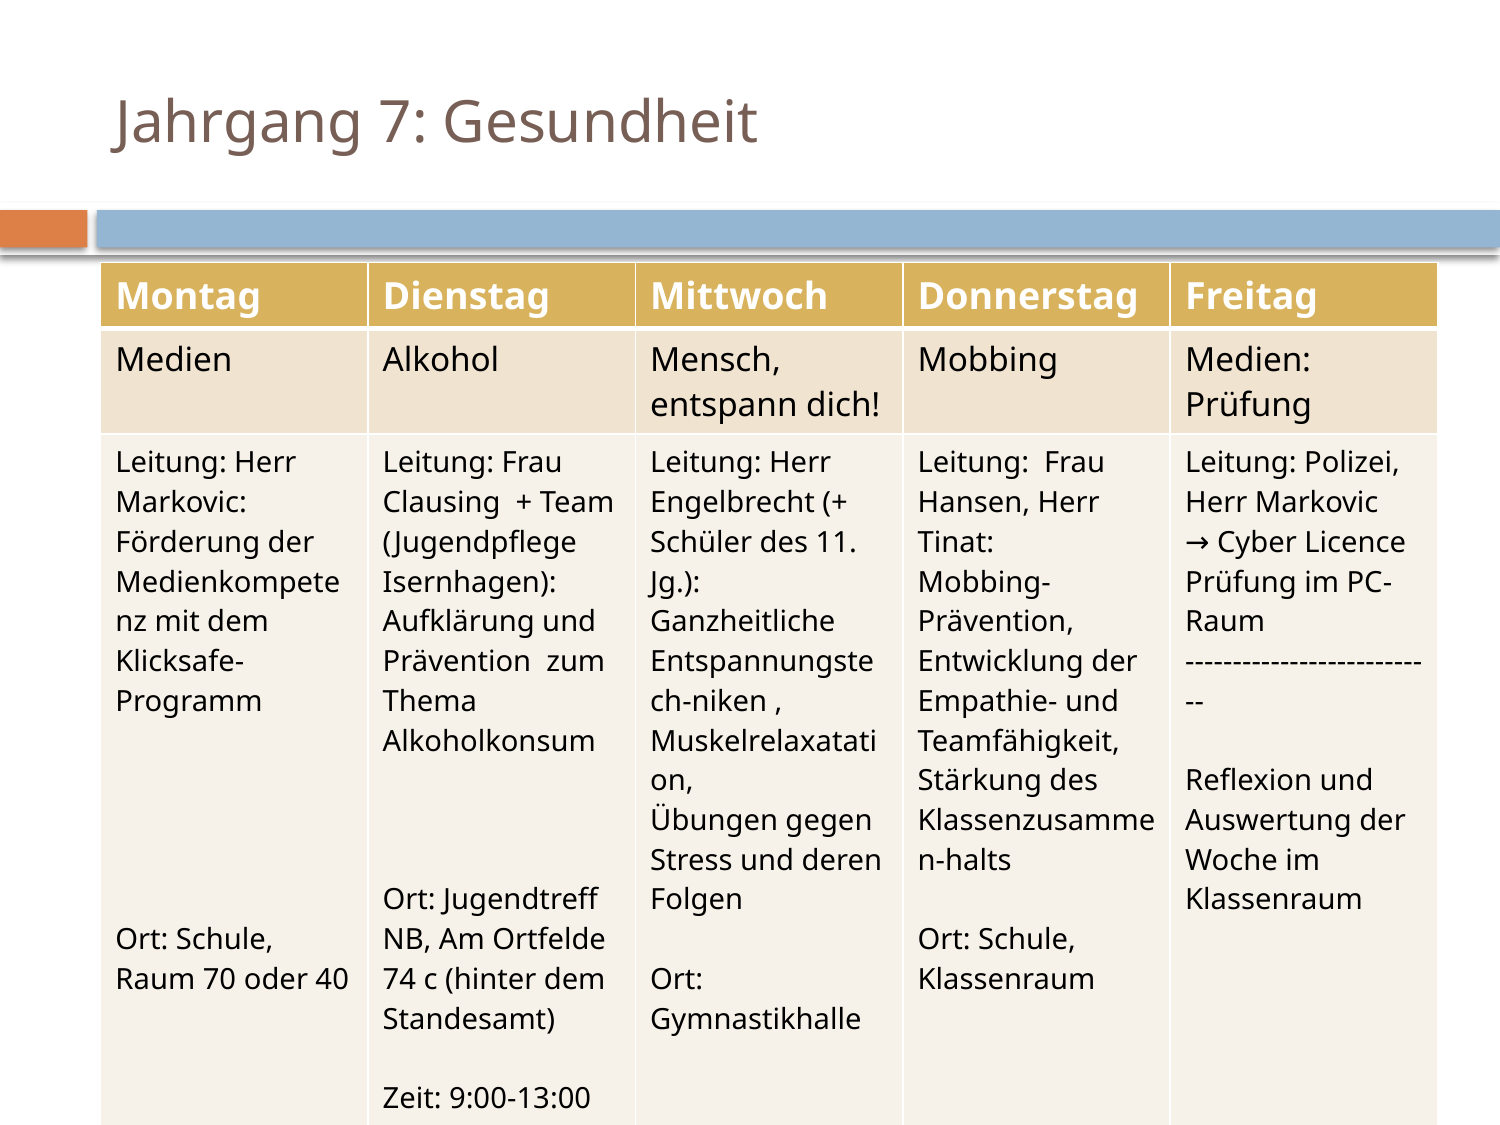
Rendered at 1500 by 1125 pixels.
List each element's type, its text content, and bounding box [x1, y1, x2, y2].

table_cell Leitung: Herr Engelbrecht (+ Schüler des 11. Jg.): Ganzheitliche Entspannungstech-niken , Muskelrelaxatation, Übungen gegen Stress und deren Folgen Ort: Gymnastikhalle Zeit: 2.-5. Stunde [636, 435, 902, 1125]
table_header Dienstag [369, 263, 635, 326]
table_header Donnerstag [904, 263, 1169, 326]
table_cell Medien [101, 331, 367, 433]
table_cell Leitung: Polizei, Herr Markovic → Cyber Licence Prüfung im PC-Raum --------------------------- Reflexion und Auswertung der Woche im Klassenraum Zeit: 1.-4.(5.) Stunde [1171, 435, 1437, 1125]
table_cell Mensch, entspann dich! [636, 331, 902, 433]
table_cell Leitung: Frau Clausing + Team (Jugendpflege Isernhagen): Aufklärung und Prävention zum Thema Alkoholkonsum Ort: Jugendtreff NB, Am Ortfelde 74 c (hinter dem Standesamt) Zeit: 9:00-13:00 Uhr [369, 435, 635, 1125]
table_header Montag [101, 263, 367, 326]
title Jahrgang 7: Gesundheit [100, 37, 1438, 200]
table_cell Medien: Prüfung [1171, 331, 1437, 433]
table_cell Leitung: Frau Hansen, Herr Tinat: Mobbing-Prävention, Entwicklung der Empathie- und Teamfähigkeit, Stärkung des Klassenzusammen-halts Ort: Schule, Klassenraum Zeit: 1.-5. Stunde [904, 435, 1169, 1125]
table_cell Mobbing [904, 331, 1169, 433]
table_header Freitag [1171, 263, 1437, 326]
table_header Mittwoch [636, 263, 902, 326]
table_cell Leitung: Herr Markovic: Förderung der Medienkompetenz mit dem Klicksafe-Programm Ort: Schule, Raum 70 oder 40 Zeit: 1.-5. Stunde [101, 435, 367, 1125]
table_cell Alkohol [369, 331, 635, 433]
